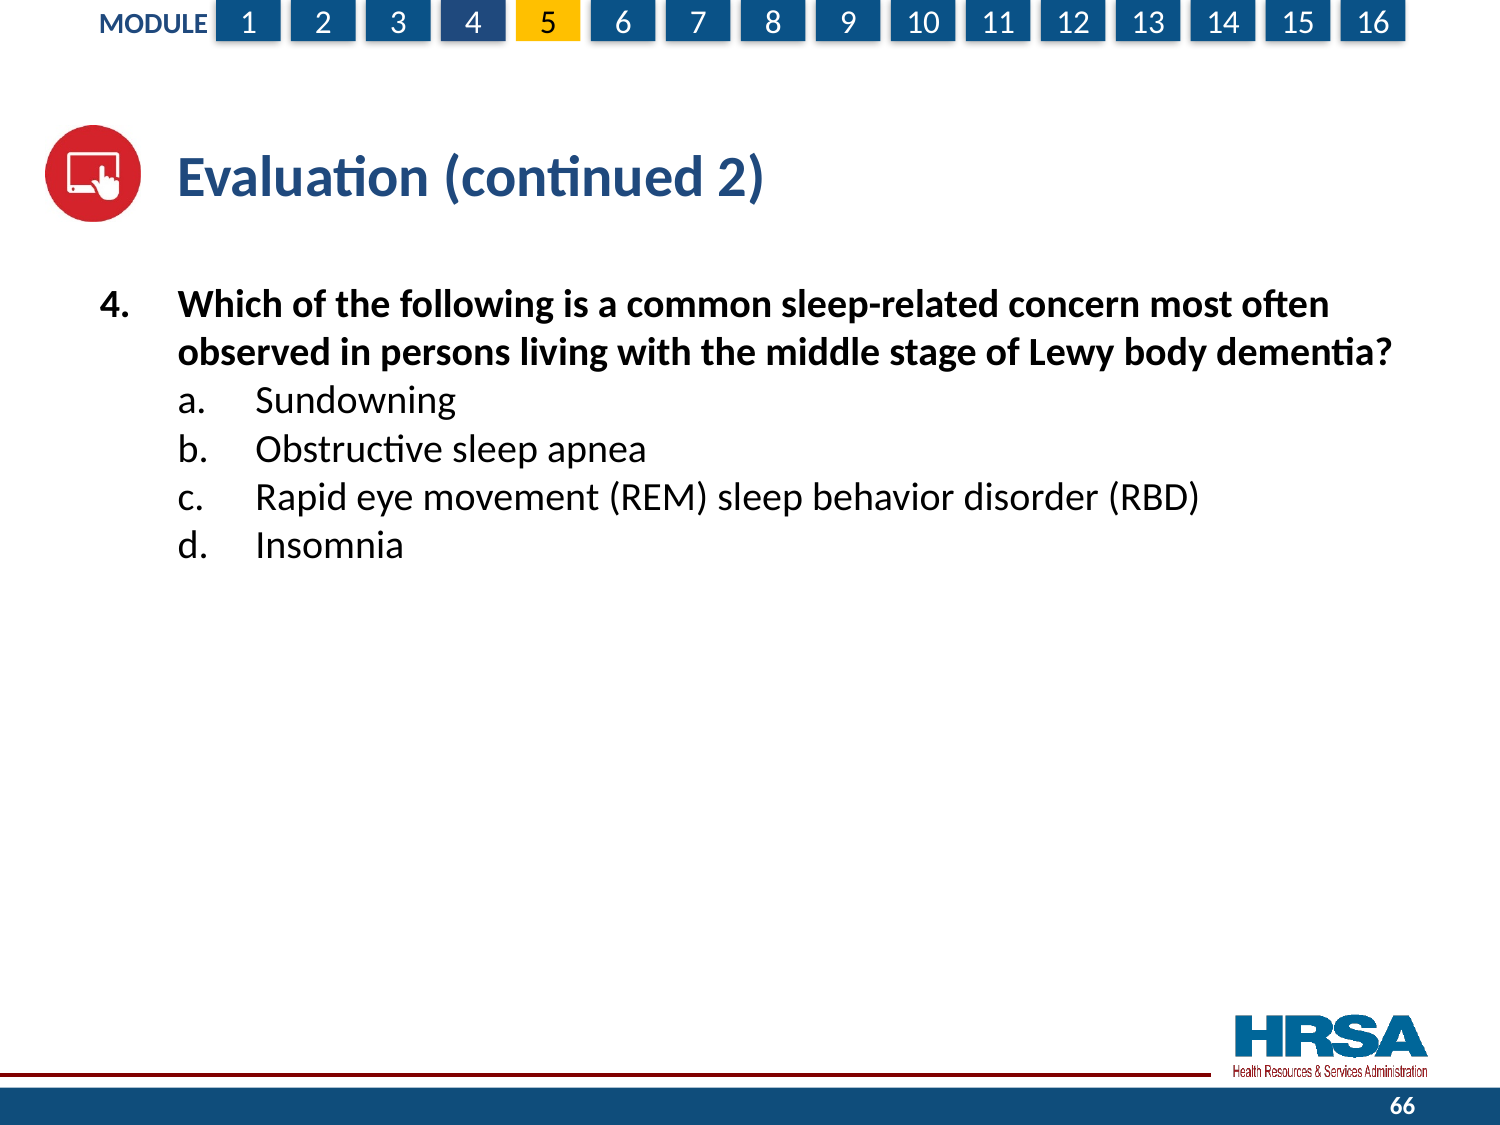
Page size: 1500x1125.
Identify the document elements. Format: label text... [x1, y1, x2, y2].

picture [1210, 1002, 1450, 1083]
title Evaluation (continued 2) [161, 130, 1336, 217]
picture [45, 125, 141, 222]
list Which of the following is a common sleep-related concern most often observed in persons living with the middle stage of Lewy body dementia? Sundowning Obstructive sleep apnea Rapid eye movement (REM) sleep behavior disorder (RBD) Insomnia [75, 269, 1425, 578]
